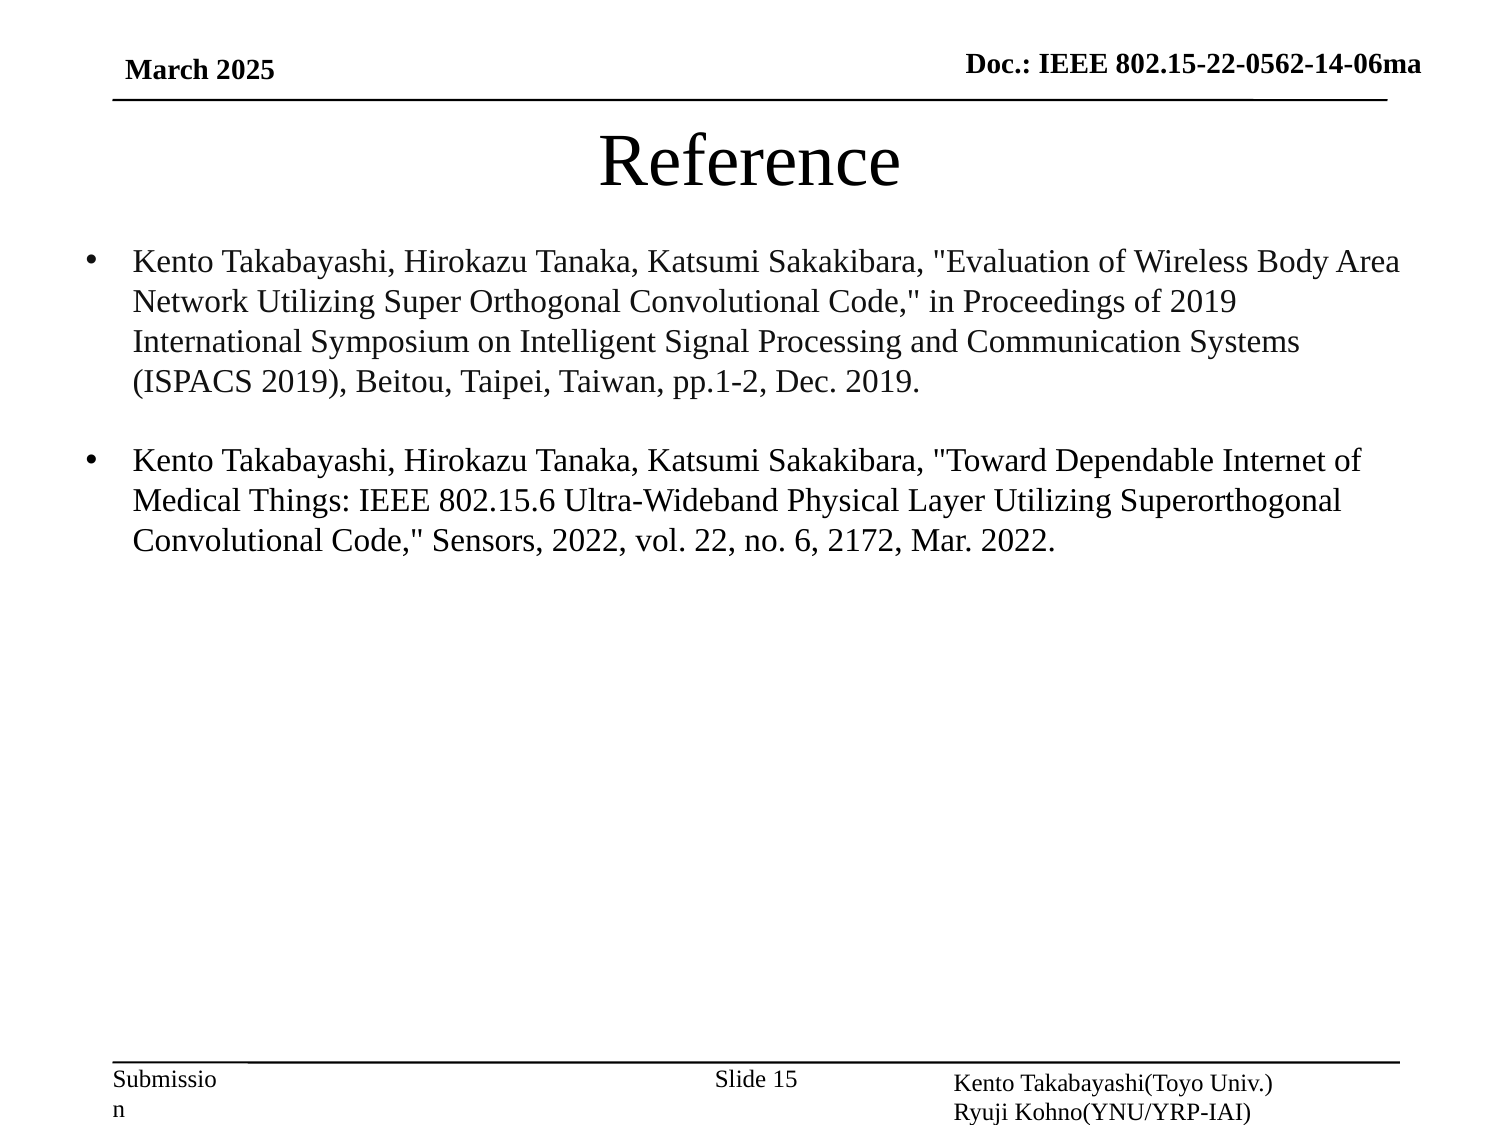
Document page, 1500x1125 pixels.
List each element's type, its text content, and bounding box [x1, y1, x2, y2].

footer Kento Takabayashi(Toyo Univ.) Ryuji Kohno(YNU/YRP-IAI) [938, 1058, 1471, 1125]
text_box Kento Takabayashi, Hirokazu Tanaka, Katsumi Sakakibara, "Evaluation of Wireless Body Area Network Utilizing Super Orthogonal Convolutional Code," in Proceedings of 2019 International Symposium on Intelligent Signal Processing and Communication Systems (ISPACS 2019), Beitou, Taipei, Taiwan, pp.1-2, Dec. 2019. Kento Takabayashi, Hirokazu Tanaka, Katsumi Sakakibara, "Toward Dependable Internet of Medical Things: IEEE 802.15.6 Ultra-Wideband Physical Layer Utilizing Superorthogonal Convolutional Code," Sensors, 2022, vol. 22, no. 6, 2172, Mar. 2022. [70, 231, 1430, 566]
title Reference [112, 67, 1388, 231]
slide_number Slide 15 [712, 1061, 801, 1093]
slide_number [124, 49, 388, 86]
